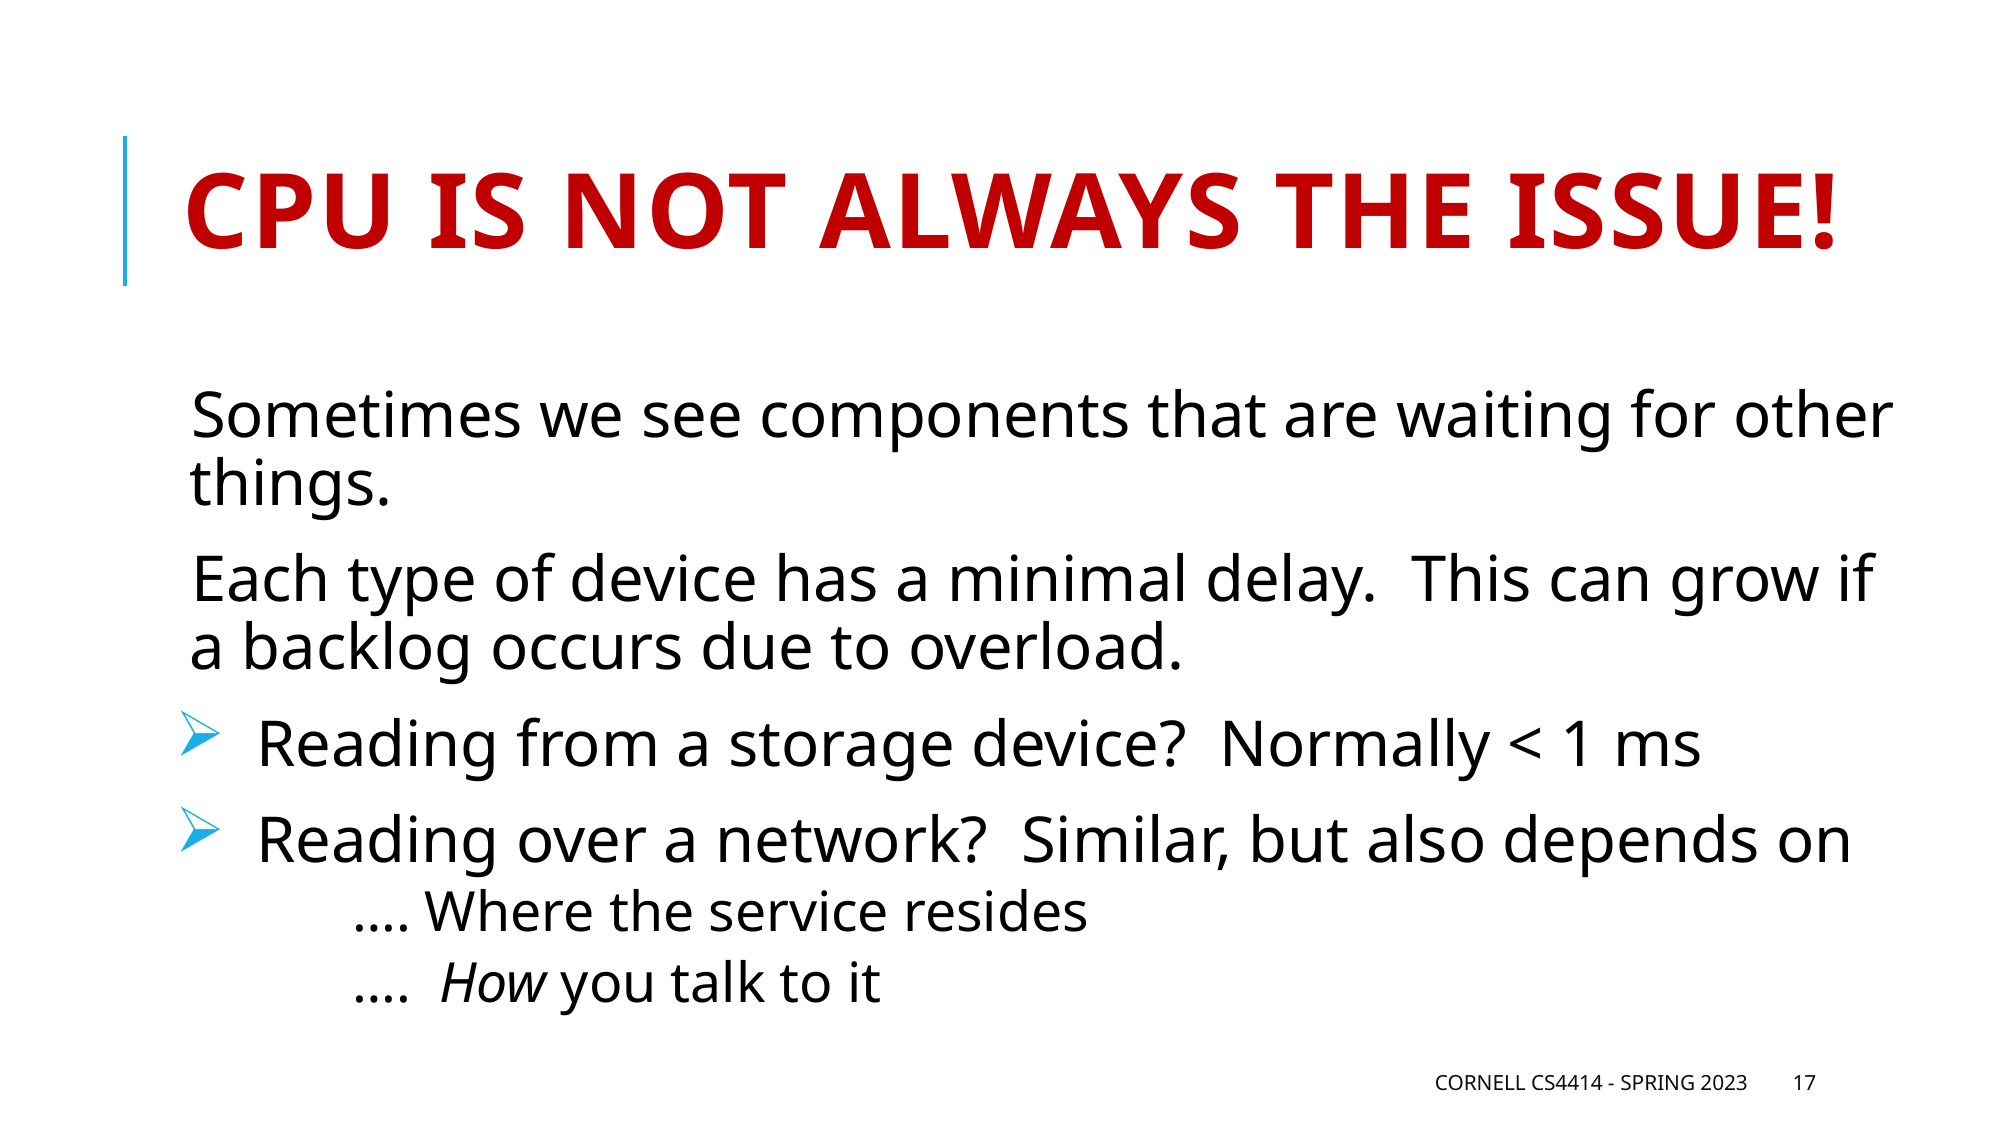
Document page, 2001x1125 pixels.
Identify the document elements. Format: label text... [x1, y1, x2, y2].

footer Cornell CS4414 - Spring 2023 [794, 1061, 1763, 1107]
slide_number 17 [1777, 1061, 1938, 1107]
list Sometimes we see components that are waiting for other things. Each type of device has a minimal delay. This can grow if a backlog occurs due to overload. Reading from a storage device? Normally < 1 ms Reading over a network? Similar, but also depends on …. Where the service resides …. How you talk to it [168, 375, 1914, 1035]
title CPU is not always the issue! [168, 96, 1914, 342]
